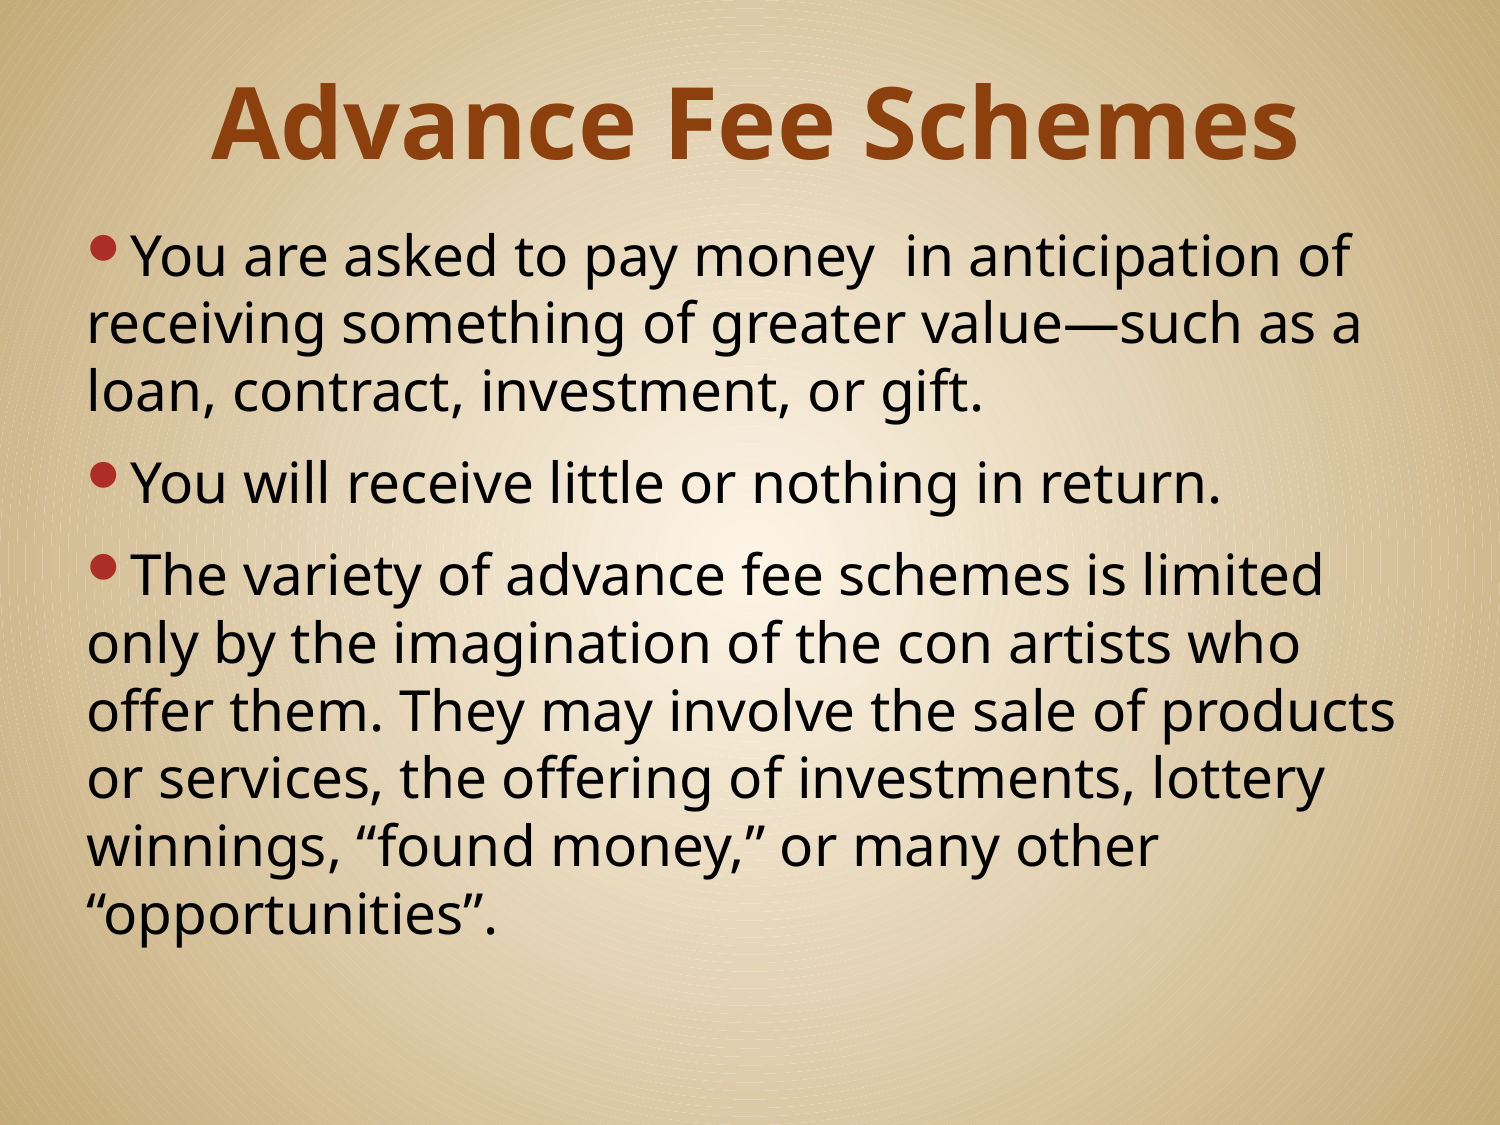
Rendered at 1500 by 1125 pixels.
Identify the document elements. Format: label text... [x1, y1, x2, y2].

title Advance Fee Schemes [81, 37, 1432, 188]
list You are asked to pay money in anticipation of receiving something of greater value—such as a loan, contract, investment, or gift. You will receive little or nothing in return. The variety of advance fee schemes is limited only by the imagination of the con artists who offer them. They may involve the sale of products or services, the offering of investments, lottery winnings, “found money,” or many other “opportunities”. [79, 212, 1430, 955]
